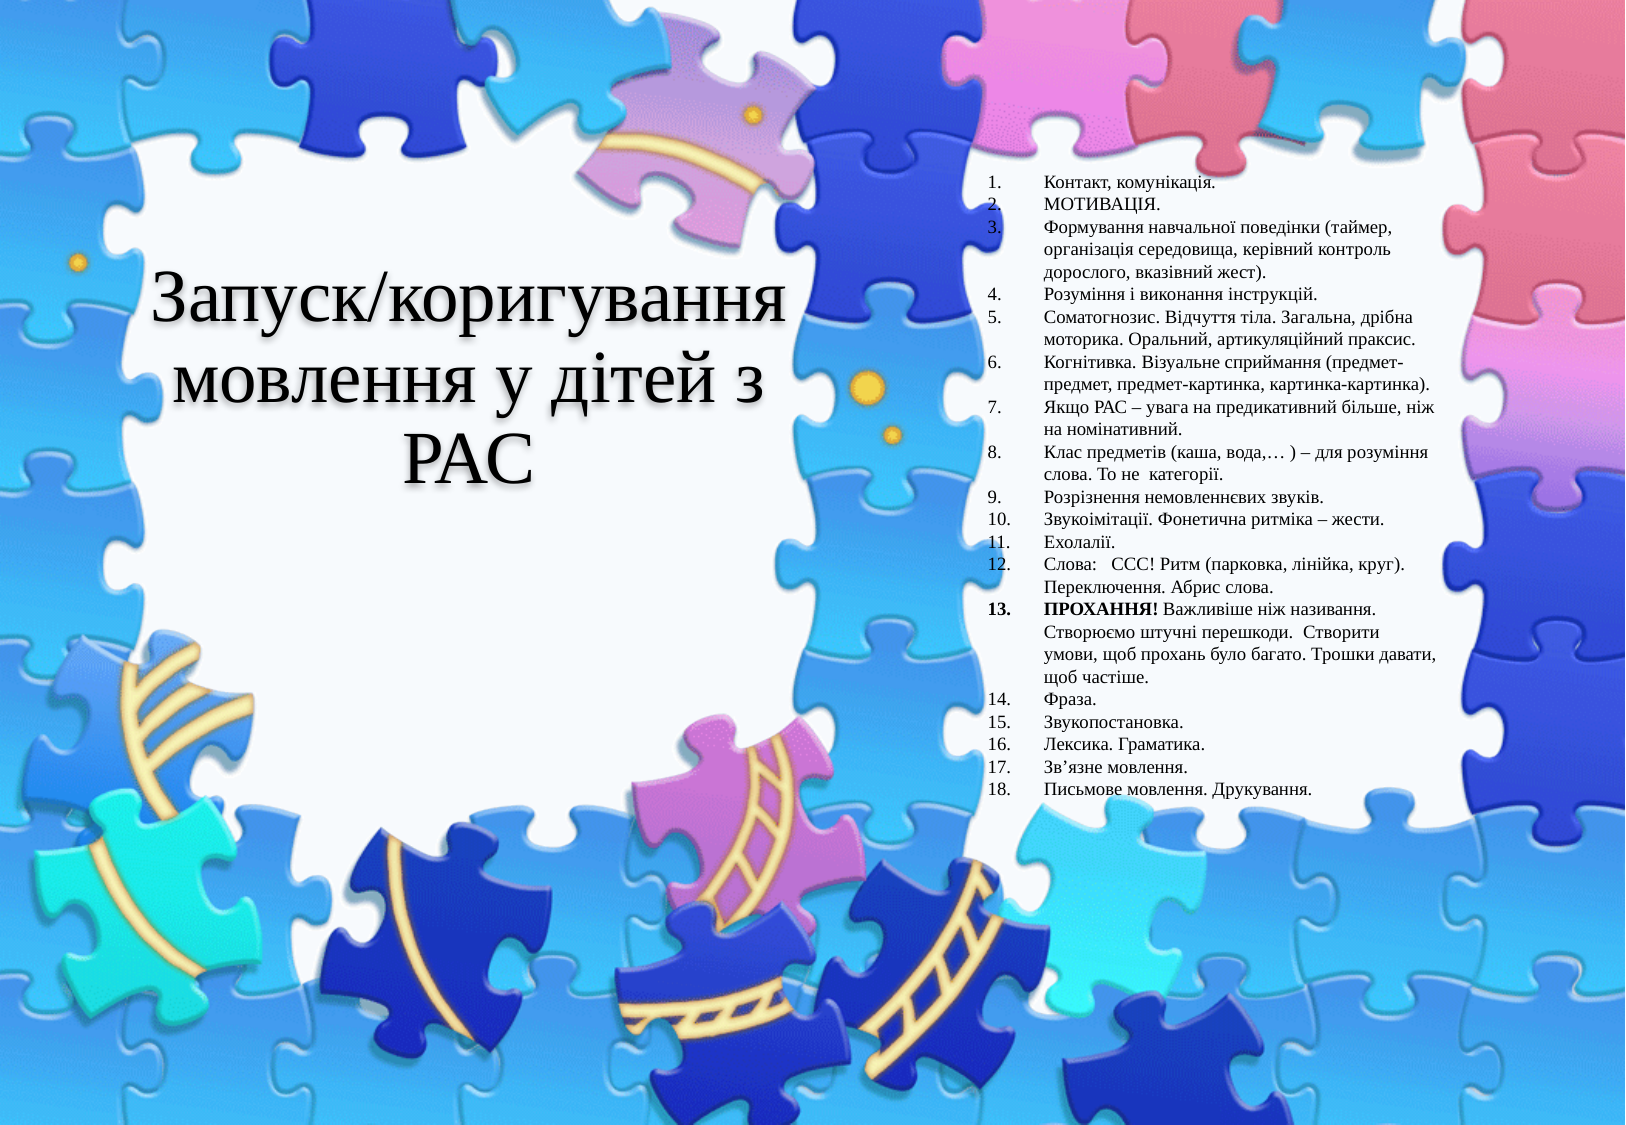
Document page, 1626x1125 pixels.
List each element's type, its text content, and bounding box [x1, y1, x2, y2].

title Запуск/коригування мовлення у дітей з РАС [122, 219, 816, 627]
text_box Контакт, комунікація. МОТИВАЦІЯ. Формування навчальної поведінки (таймер, організація середовища, керівний контроль дорослого, вказівний жест). Розуміння і виконання інструкцій. Соматогнозис. Відчуття тіла. Загальна, дрібна моторика. Оральний, артикуляційний праксис. Когнітивка. Візуальне сприймання (предмет-предмет, предмет-картинка, картинка-картинка). Якщо РАС – увага на предикативний більше, ніж на номінативний. Клас предметів (каша, вода,… ) – для розуміння слова. То не категорії. Розрізнення немовленнєвих звуків. Звукоімітації. Фонетична ритміка – жести. Ехолалії. Слова: ССС! Ритм (парковка, лінійка, круг). Переключення. Абрис слова. ПРОХАННЯ! Важливіше ніж називання. Створюємо штучні перешкоди. Створити умови, щоб прохань було багато. Трошки давати, щоб частіше. Фраза. Звукопостановка. Лексика. Граматика. Зв’язне мовлення. Письмове мовлення. Друкування. [972, 162, 1452, 807]
picture [0, 0, 1625, 1125]
